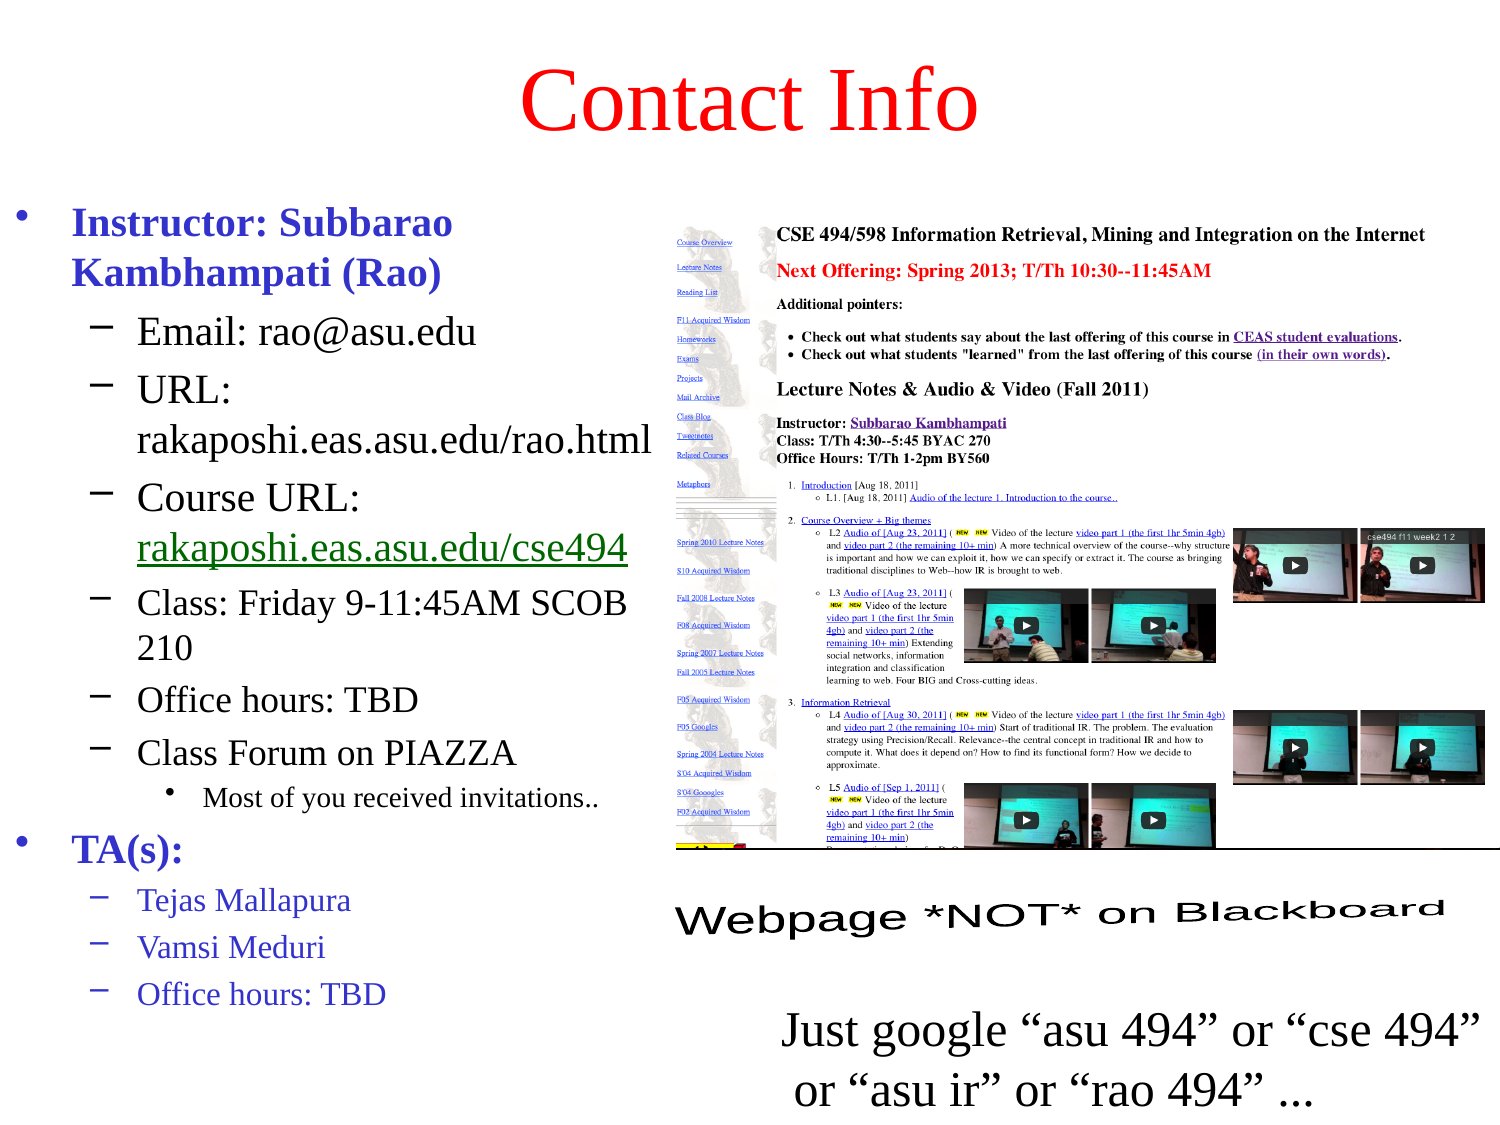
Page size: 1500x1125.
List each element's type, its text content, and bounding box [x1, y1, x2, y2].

text_box Just google “asu 494” or “cse 494” or “asu ir” or “rao 494” ... [766, 988, 1497, 1124]
title Contact Info [0, 0, 1500, 188]
picture [675, 224, 1500, 851]
list Instructor: Subbarao Kambhampati (Rao) Email: rao@asu.edu URL: rakaposhi.eas.asu.edu/rao.html Course URL: rakaposhi.eas.asu.edu/cse494 Class: Friday 9-11:45AM SCOB 210 Office hours: TBD Class Forum on PIAZZA Most of you received invitations.. TA(s): Tejas Mallapura Vamsi Meduri Office hours: TBD [0, 187, 676, 863]
